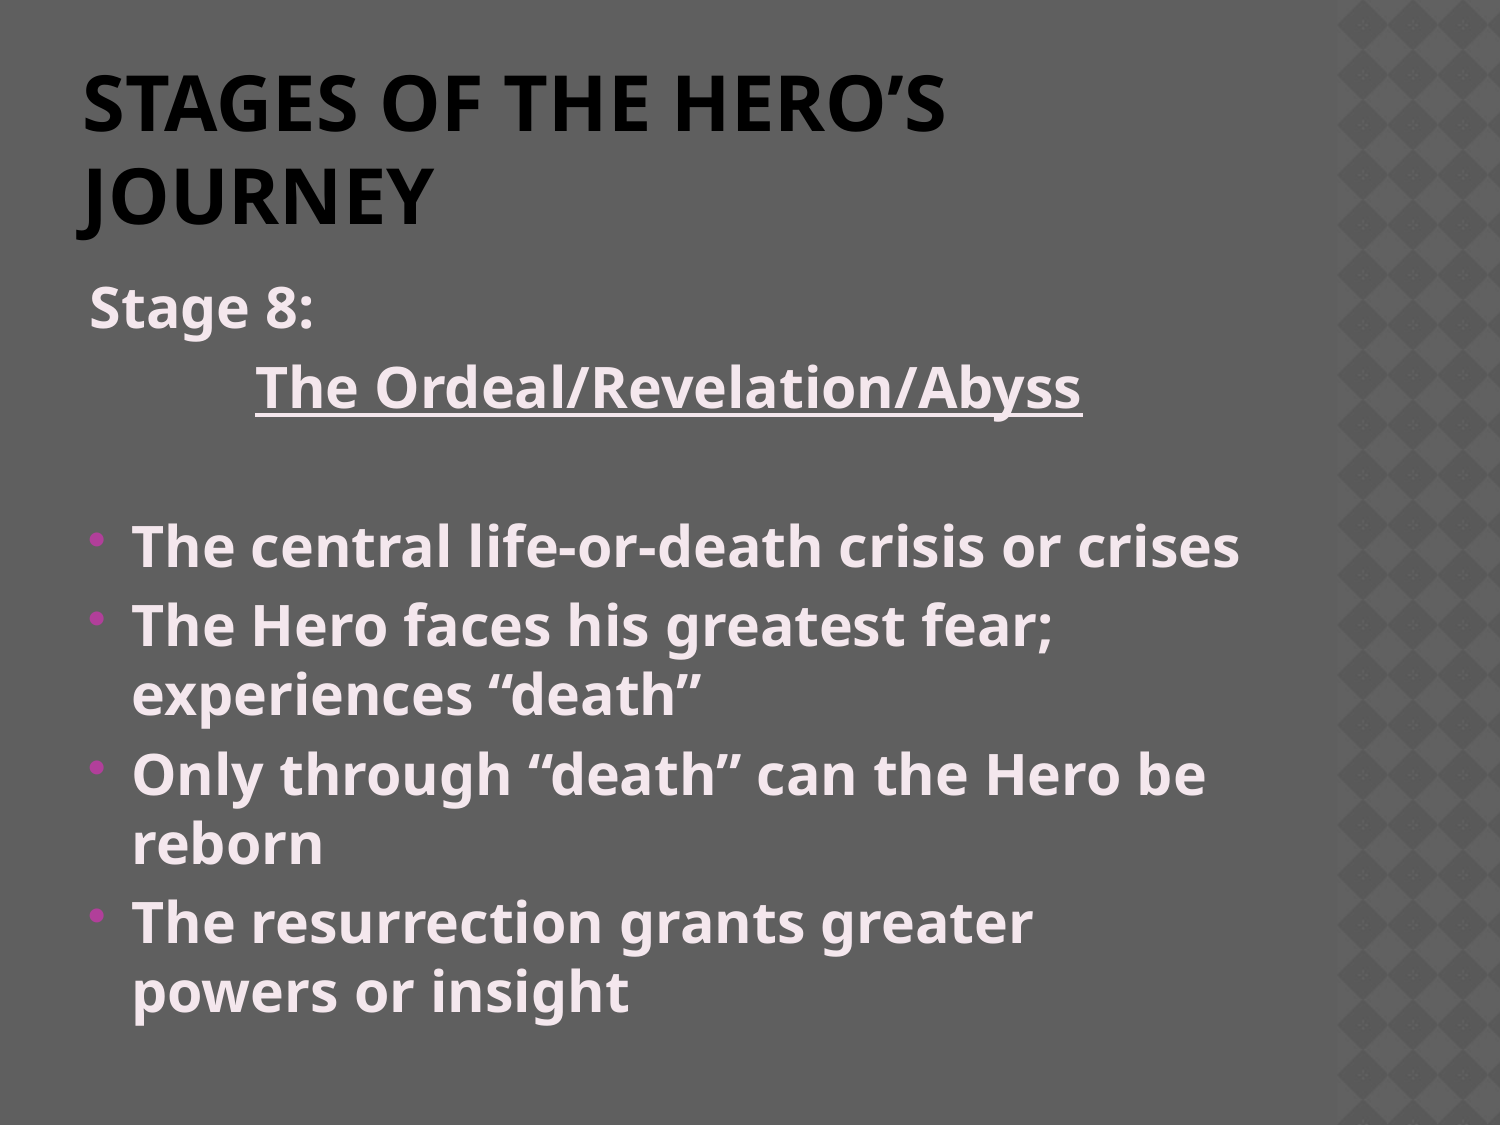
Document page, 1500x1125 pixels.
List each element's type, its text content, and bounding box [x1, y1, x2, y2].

list Stage 8: The Ordeal/Revelation/Abyss The central life-or-death crisis or crises The Hero faces his greatest fear; experiences “death” Only through “death” can the Hero be reborn The resurrection grants greater powers or insight [75, 264, 1263, 1059]
title Stages of the Hero’s Journey [75, 52, 1263, 240]
